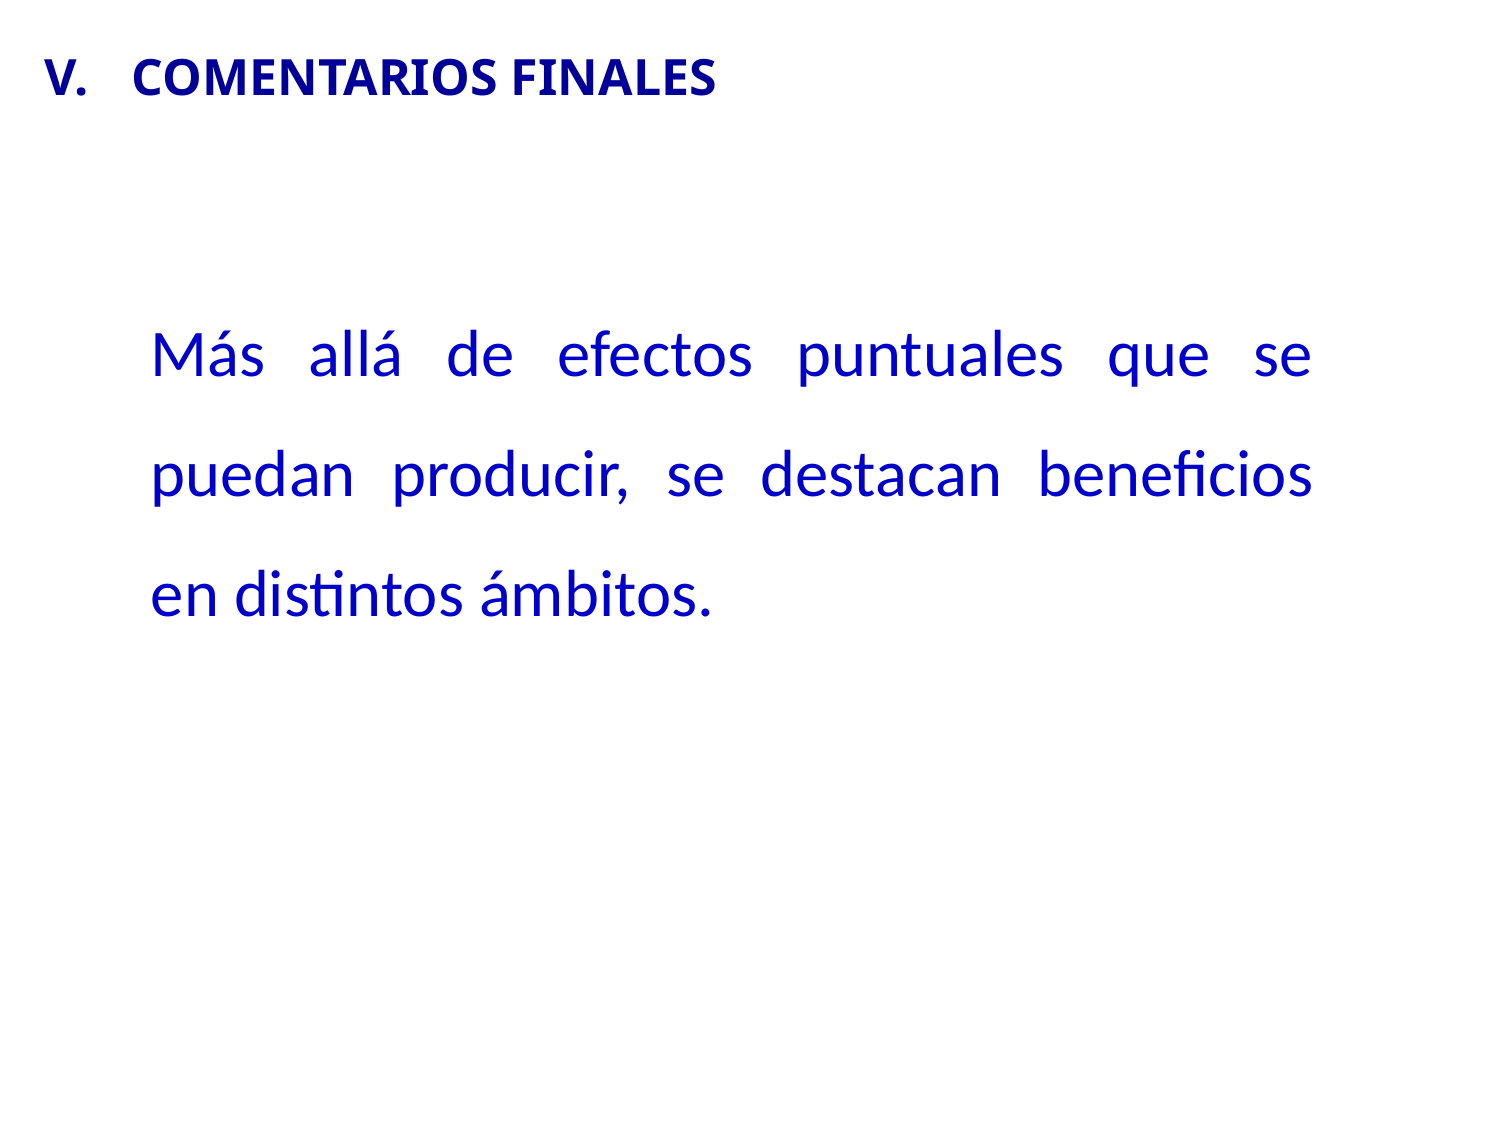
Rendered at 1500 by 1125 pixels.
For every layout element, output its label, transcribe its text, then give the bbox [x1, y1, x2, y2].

text_box COMENTARIOS FINALES [29, 37, 1424, 113]
list Más allá de efectos puntuales que se puedan producir, se destacan beneficios en distintos ámbitos. [135, 262, 1329, 1005]
